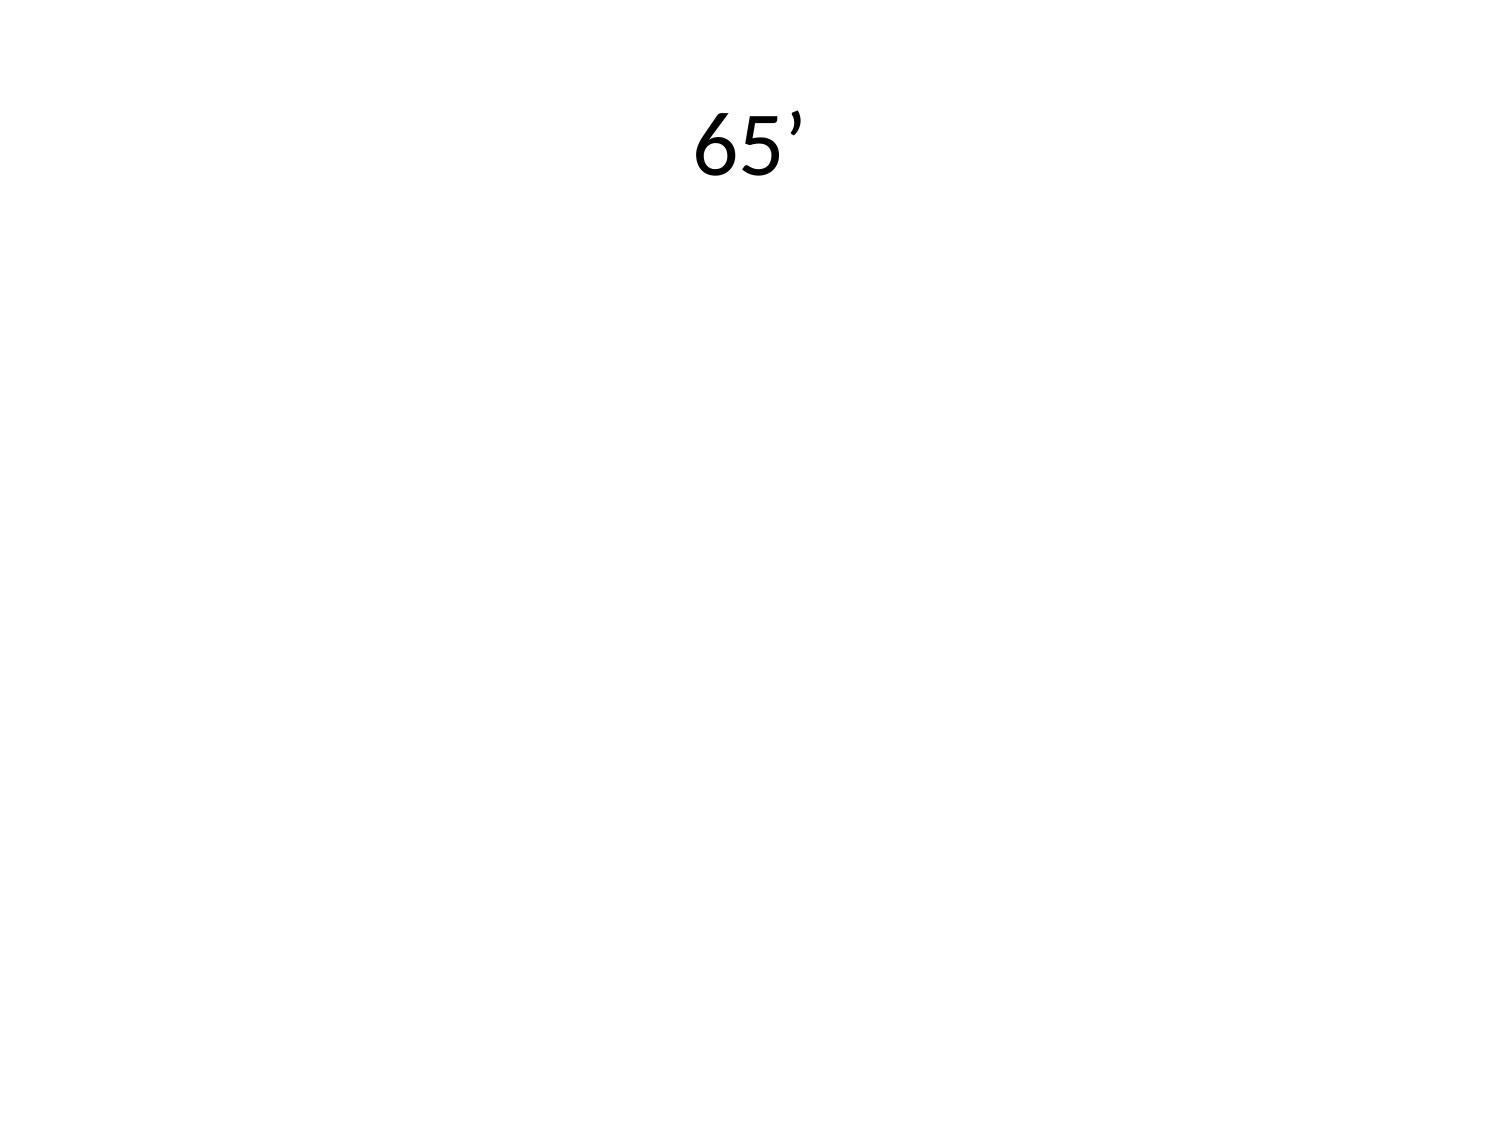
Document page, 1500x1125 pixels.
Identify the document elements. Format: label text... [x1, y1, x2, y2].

title 65’ [75, 45, 1425, 233]
